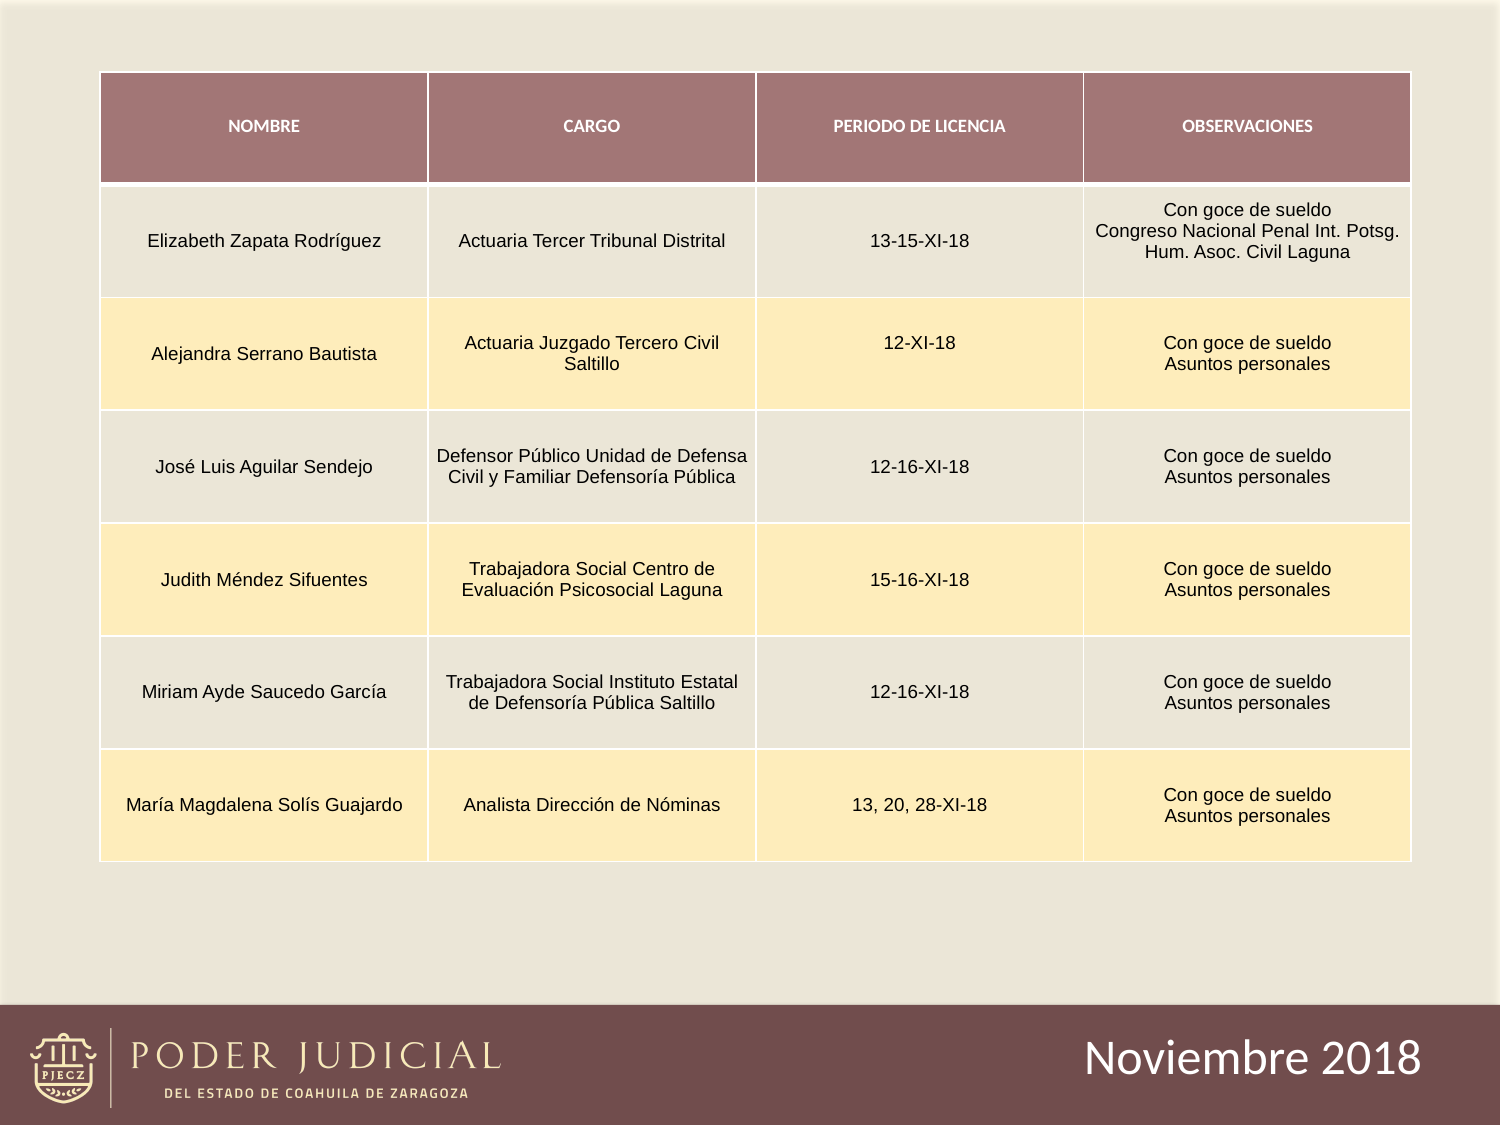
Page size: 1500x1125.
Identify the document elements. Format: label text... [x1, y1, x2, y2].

table_header CARGO [429, 73, 755, 182]
table_cell Elizabeth Zapata Rodríguez [101, 187, 427, 297]
table_cell Alejandra Serrano Bautista [101, 298, 427, 409]
table_cell José Luis Aguilar Sendejo [101, 411, 427, 522]
table_cell Defensor Público Unidad de Defensa Civil y Familiar Defensoría Pública [429, 411, 755, 522]
table_cell 13, 20, 28-XI-18 [757, 750, 1083, 861]
table_cell Con goce de sueldo Congreso Nacional Penal Int. Potsg. Hum. Asoc. Civil Laguna [1084, 187, 1410, 297]
text_box Noviembre 2018 [1069, 1016, 1437, 1092]
table_cell Con goce de sueldo Asuntos personales [1084, 524, 1410, 635]
table_cell Actuaria Tercer Tribunal Distrital [429, 187, 755, 297]
table_cell 13-15-XI-18 [757, 187, 1083, 297]
table_cell Trabajadora Social Instituto Estatal de Defensoría Pública Saltillo [429, 637, 755, 748]
table_cell Con goce de sueldo Asuntos personales [1084, 298, 1410, 409]
table_cell 12-16-XI-18 [757, 637, 1083, 748]
table_cell Actuaria Juzgado Tercero Civil Saltillo [429, 298, 755, 409]
table_header NOMBRE [101, 73, 427, 182]
table_cell Analista Dirección de Nóminas [429, 750, 755, 861]
table_cell Con goce de sueldo Asuntos personales [1084, 750, 1410, 861]
table_header OBSERVACIONES [1084, 73, 1410, 182]
table_cell 15-16-XI-18 [757, 524, 1083, 635]
table_cell Con goce de sueldo Asuntos personales [1084, 411, 1410, 522]
table_cell 12-XI-18 [757, 298, 1083, 409]
table_cell María Magdalena Solís Guajardo [101, 750, 427, 861]
table_cell Con goce de sueldo Asuntos personales [1084, 637, 1410, 748]
table_header PERIODO DE LICENCIA [757, 73, 1083, 182]
table_cell Judith Méndez Sifuentes [101, 524, 427, 635]
table_cell 12-16-XI-18 [757, 411, 1083, 522]
table_cell Miriam Ayde Saucedo García [101, 637, 427, 748]
picture [30, 1028, 501, 1108]
table_cell Trabajadora Social Centro de Evaluación Psicosocial Laguna [429, 524, 755, 635]
